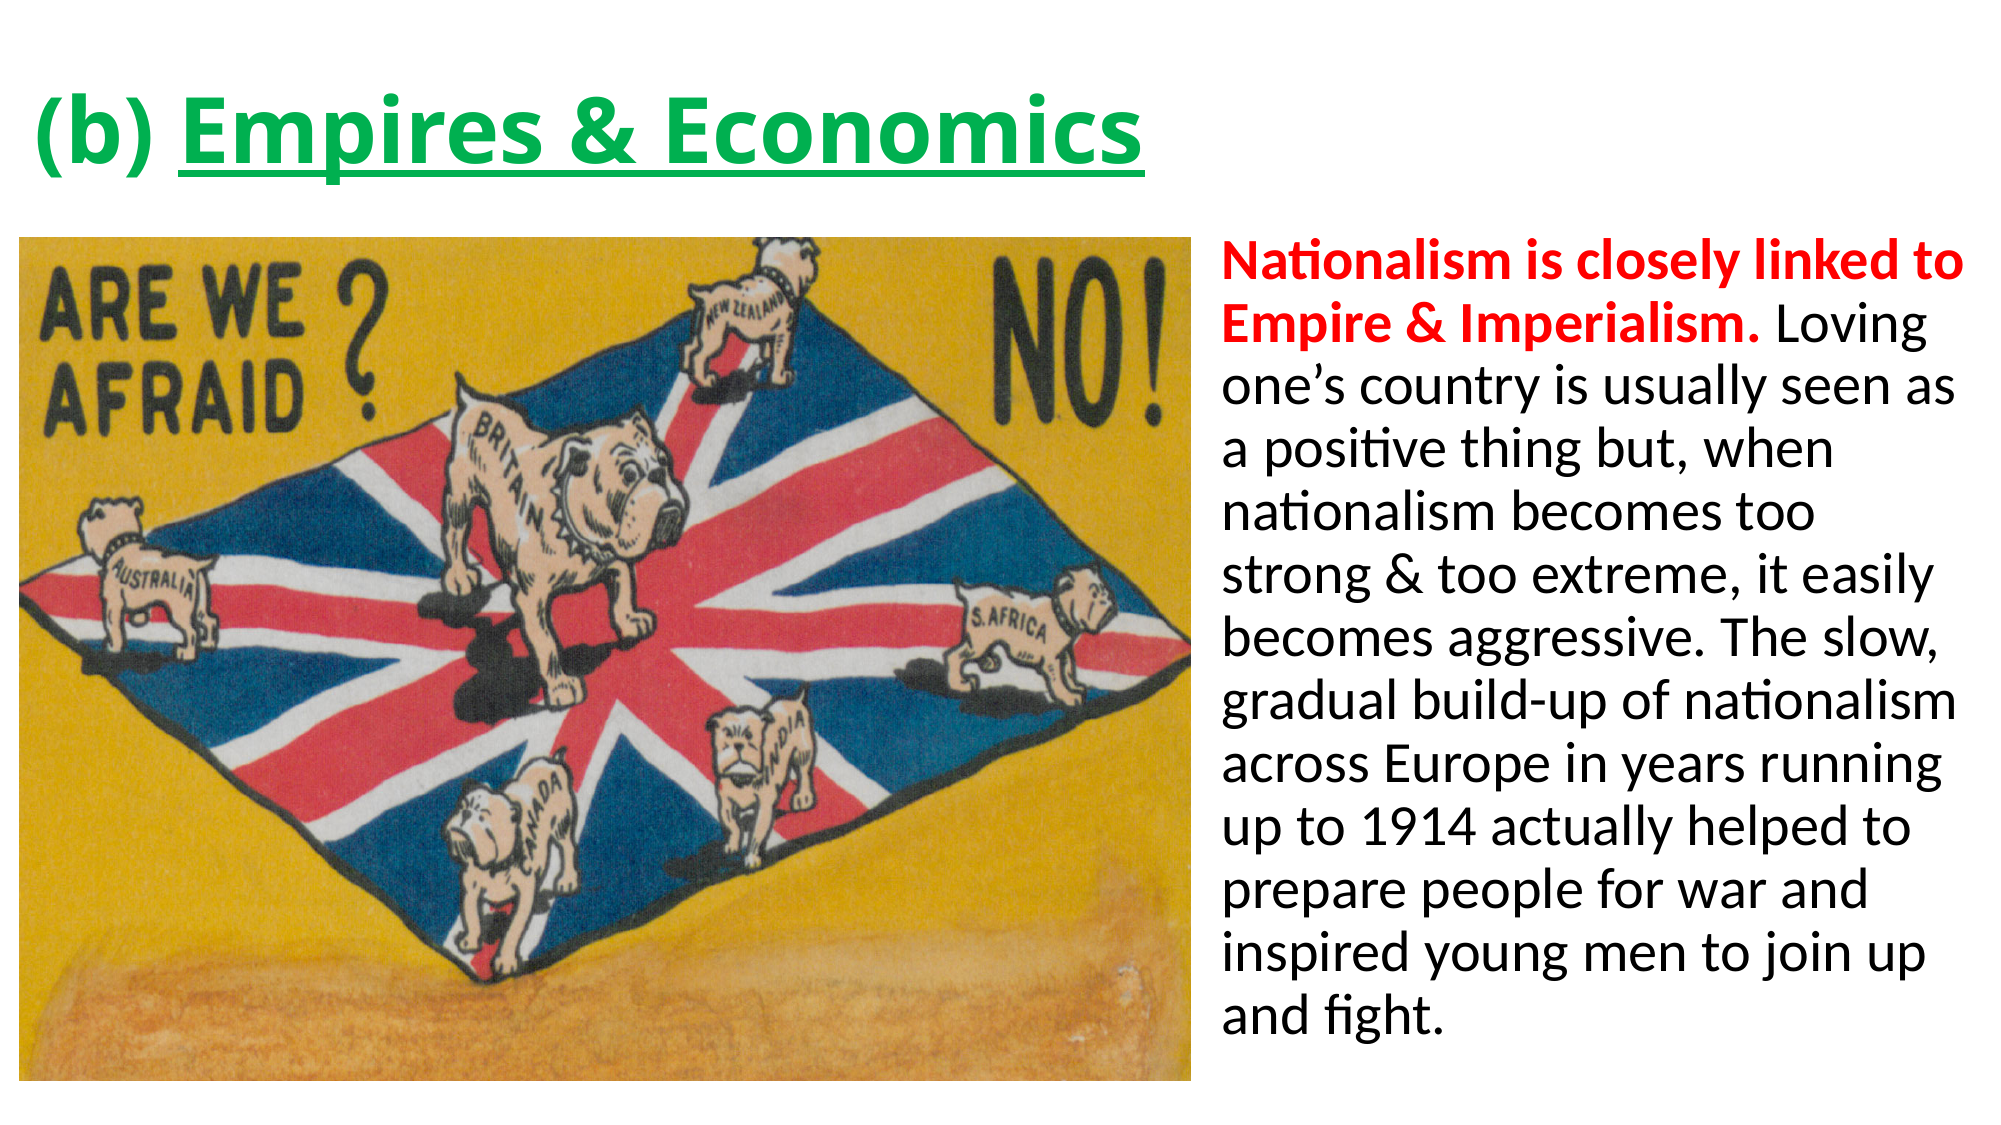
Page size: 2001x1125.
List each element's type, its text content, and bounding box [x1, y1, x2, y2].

picture [19, 237, 1191, 1082]
title (b) Empires & Economics [19, 25, 1901, 243]
list Nationalism is closely linked to Empire & Imperialism. Loving one’s country is usually seen as a positive thing but, when nationalism becomes too strong & too extreme, it easily becomes aggressive. The slow, gradual build-up of nationalism across Europe in years running up to 1914 actually helped to prepare people for war and inspired young men to join up and fight. [1206, 221, 1981, 1101]
